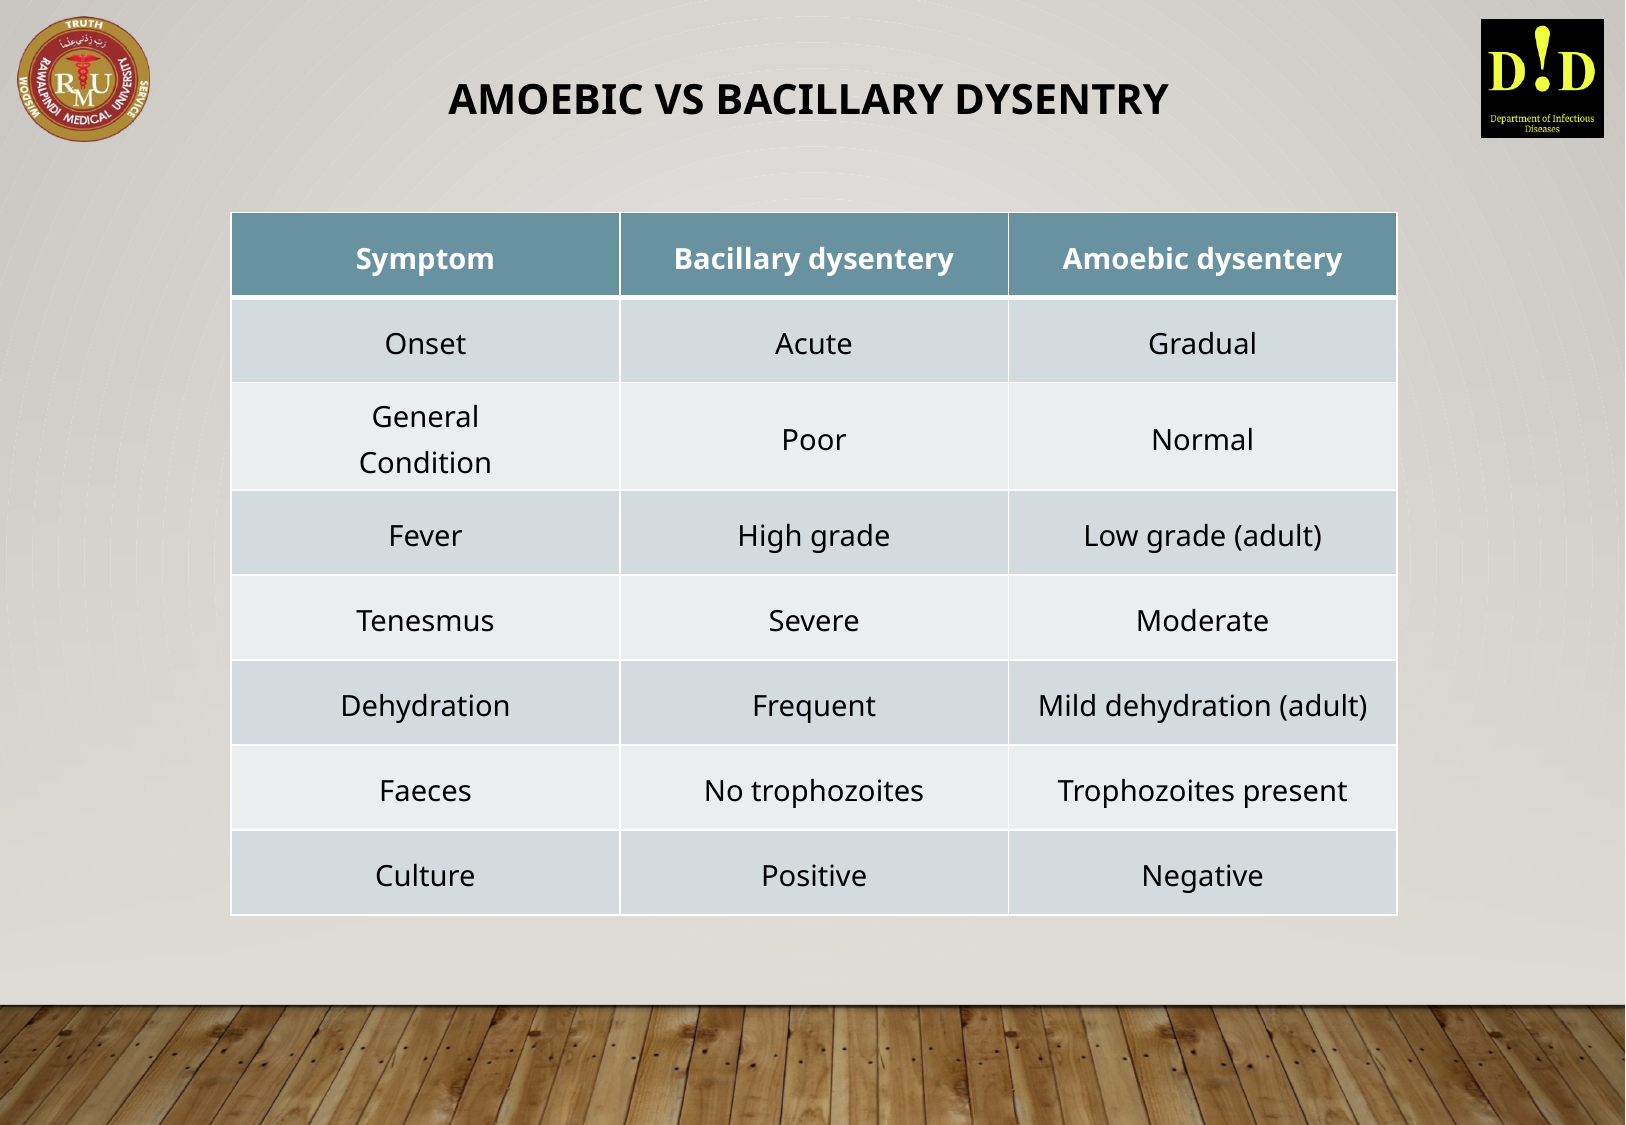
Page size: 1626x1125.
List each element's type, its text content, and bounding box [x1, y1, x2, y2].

table_cell Normal [1009, 383, 1396, 489]
table_cell Low grade (adult) [1009, 491, 1396, 574]
table_cell Negative [1009, 831, 1396, 914]
table_cell Gradual [1009, 300, 1396, 382]
table_cell Onset [232, 300, 619, 382]
table_header Bacillary dysentery [621, 213, 1008, 295]
table_cell Acute [621, 300, 1008, 382]
picture [17, 16, 151, 143]
picture [1480, 19, 1605, 138]
table_cell Poor [621, 383, 1008, 489]
table_cell Faeces [232, 746, 619, 829]
table_header Amoebic dysentery [1009, 213, 1396, 295]
table_cell No trophozoites [621, 746, 1008, 829]
picture [0, 1005, 1625, 1125]
table_cell Frequent [621, 661, 1008, 744]
table_cell Dehydration [232, 661, 619, 744]
table_cell Trophozoites present [1009, 746, 1396, 829]
table_cell Severe [621, 576, 1008, 659]
table_cell High grade [621, 491, 1008, 574]
table_cell Tenesmus [232, 576, 619, 659]
table_header Symptom [232, 213, 619, 295]
table_cell Fever [232, 491, 619, 574]
text_box AMOEBIC VS BACILLARY DYSENTRY [258, 65, 1370, 131]
table_cell Moderate [1009, 576, 1396, 659]
table_cell General Condition [232, 383, 619, 489]
table_cell Culture [232, 831, 619, 914]
table_cell Mild dehydration (adult) [1009, 661, 1396, 744]
table_cell Positive [621, 831, 1008, 914]
